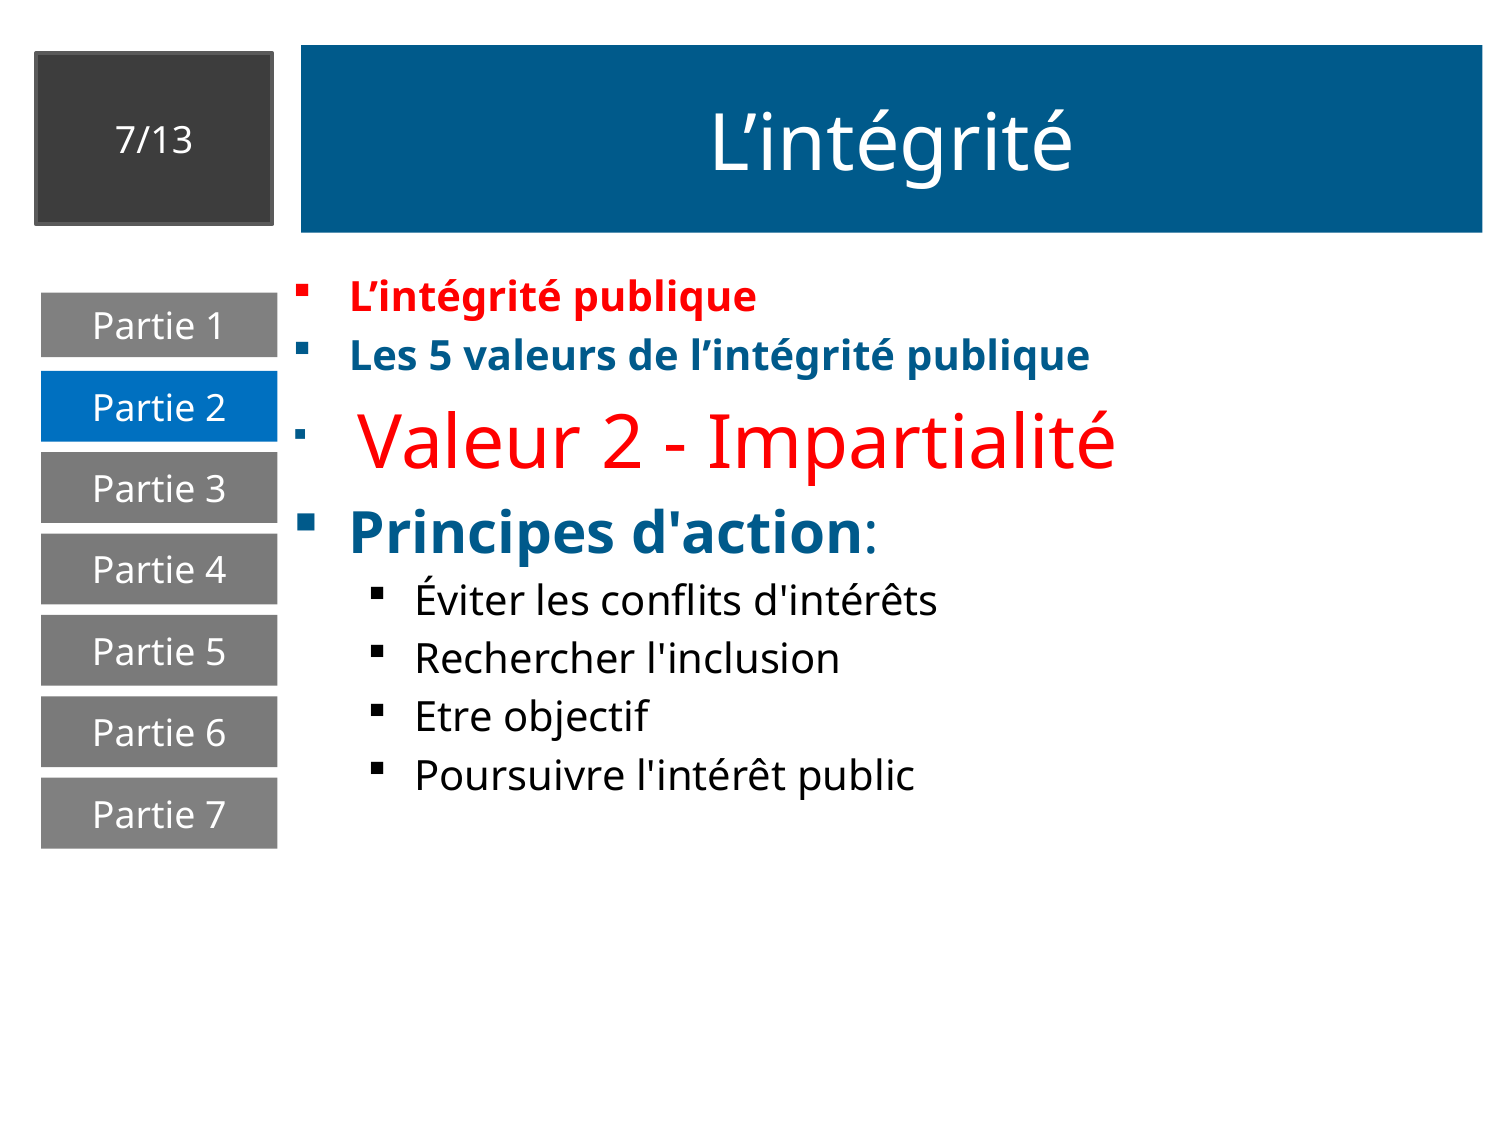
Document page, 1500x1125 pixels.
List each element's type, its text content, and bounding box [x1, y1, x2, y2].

text_box Partie 6 [39, 694, 279, 769]
list L’intégrité publique Les 5 valeurs de l’intégrité publique Valeur 2 - Impartialité Principes d'action: Éviter les conflits d'intérêts Rechercher l'inclusion Etre objectif Poursuivre l'intérêt public [277, 262, 1459, 1094]
text_box Partie 7 [39, 776, 279, 851]
text_box Partie 3 [39, 450, 279, 525]
text_box 7/13 [34, 51, 274, 226]
text_box Partie 2 [39, 369, 279, 444]
title L’intégrité [301, 45, 1483, 233]
text_box Partie 5 [39, 613, 279, 688]
text_box Partie 4 [39, 531, 279, 606]
text_box Partie 1 [39, 291, 279, 359]
